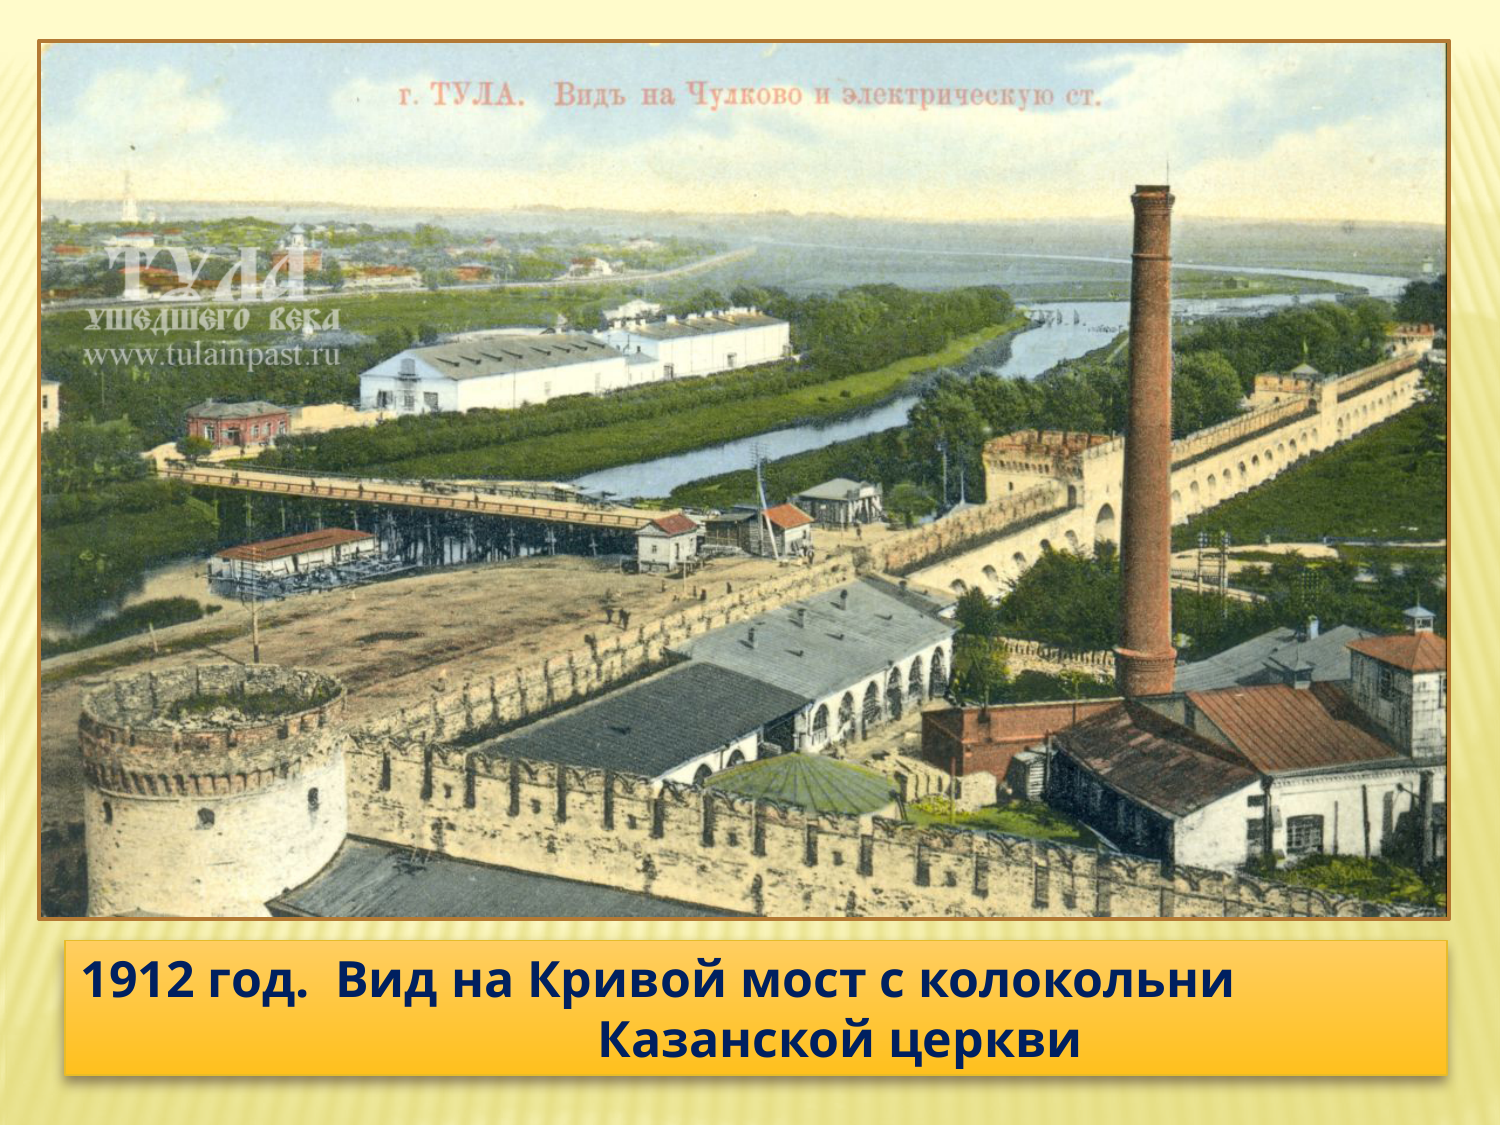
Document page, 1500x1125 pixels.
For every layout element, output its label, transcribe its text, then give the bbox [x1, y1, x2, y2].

text_box 1912 год. Вид на Кривой мост с колокольни Казанской церкви [64, 940, 1448, 1076]
picture [40, 42, 1448, 918]
